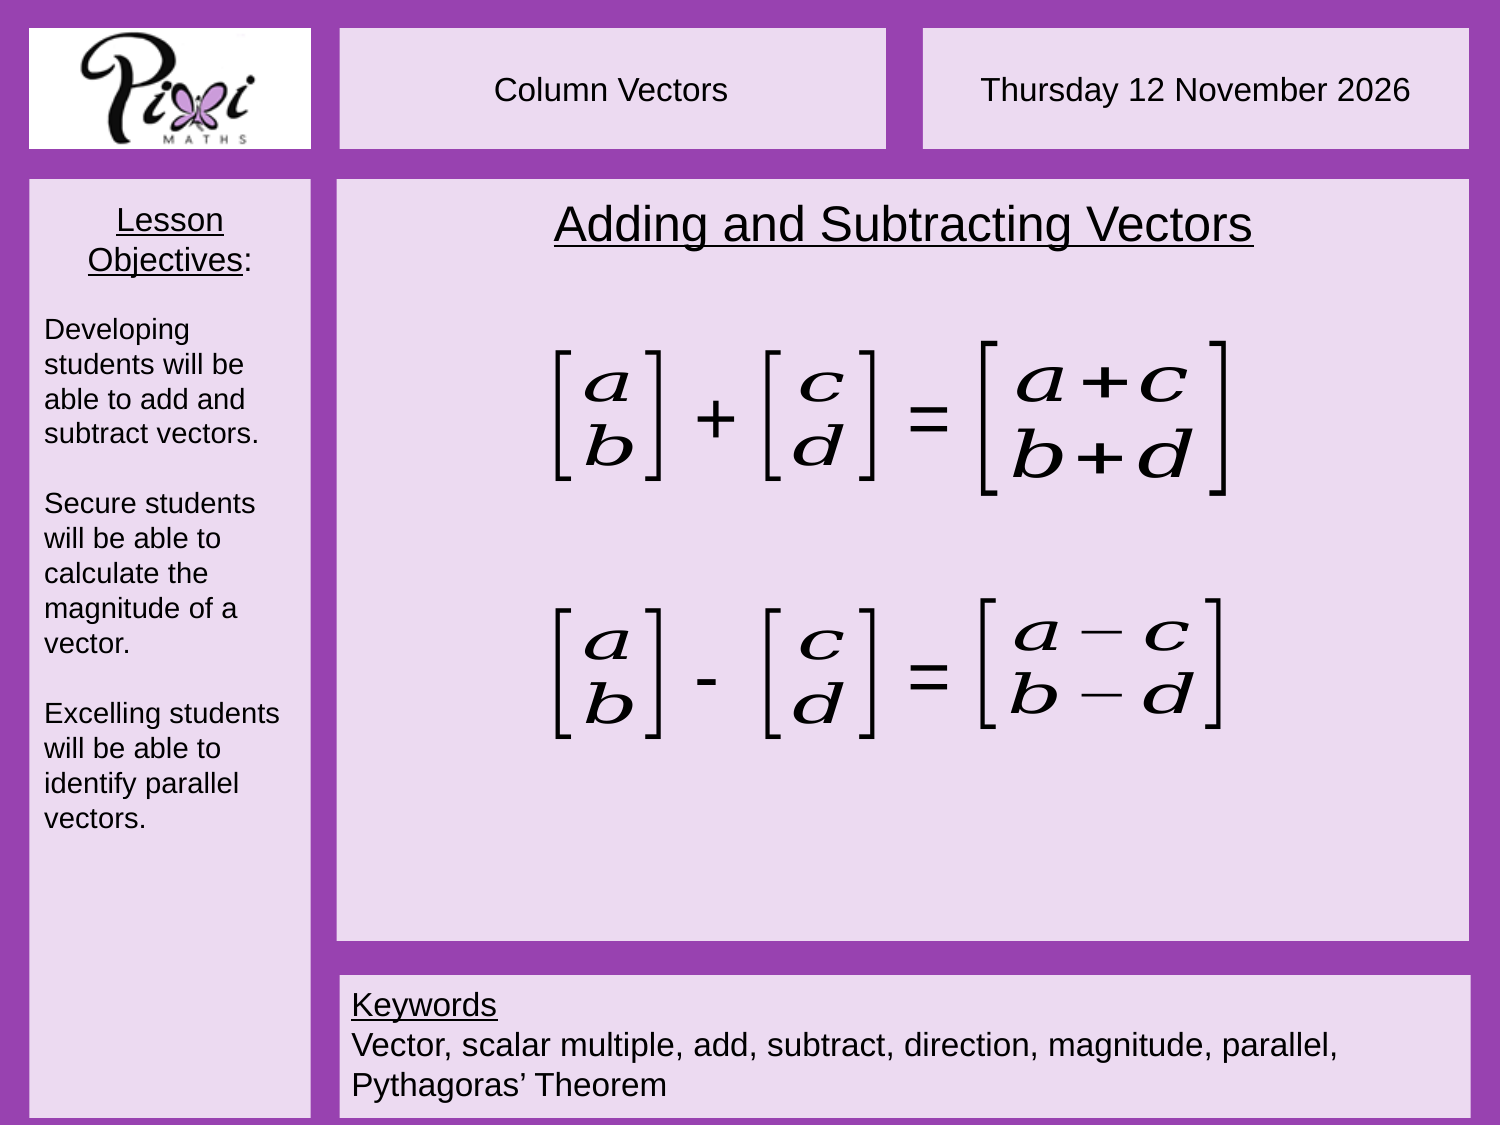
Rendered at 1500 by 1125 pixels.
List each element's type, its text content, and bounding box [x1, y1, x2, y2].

text_box + [679, 362, 754, 468]
picture [0, 0, 1500, 1125]
text_box Adding and Subtracting Vectors [348, 184, 1459, 260]
text_box - [679, 620, 735, 726]
text_box = [892, 620, 966, 726]
text_box = [892, 362, 966, 468]
